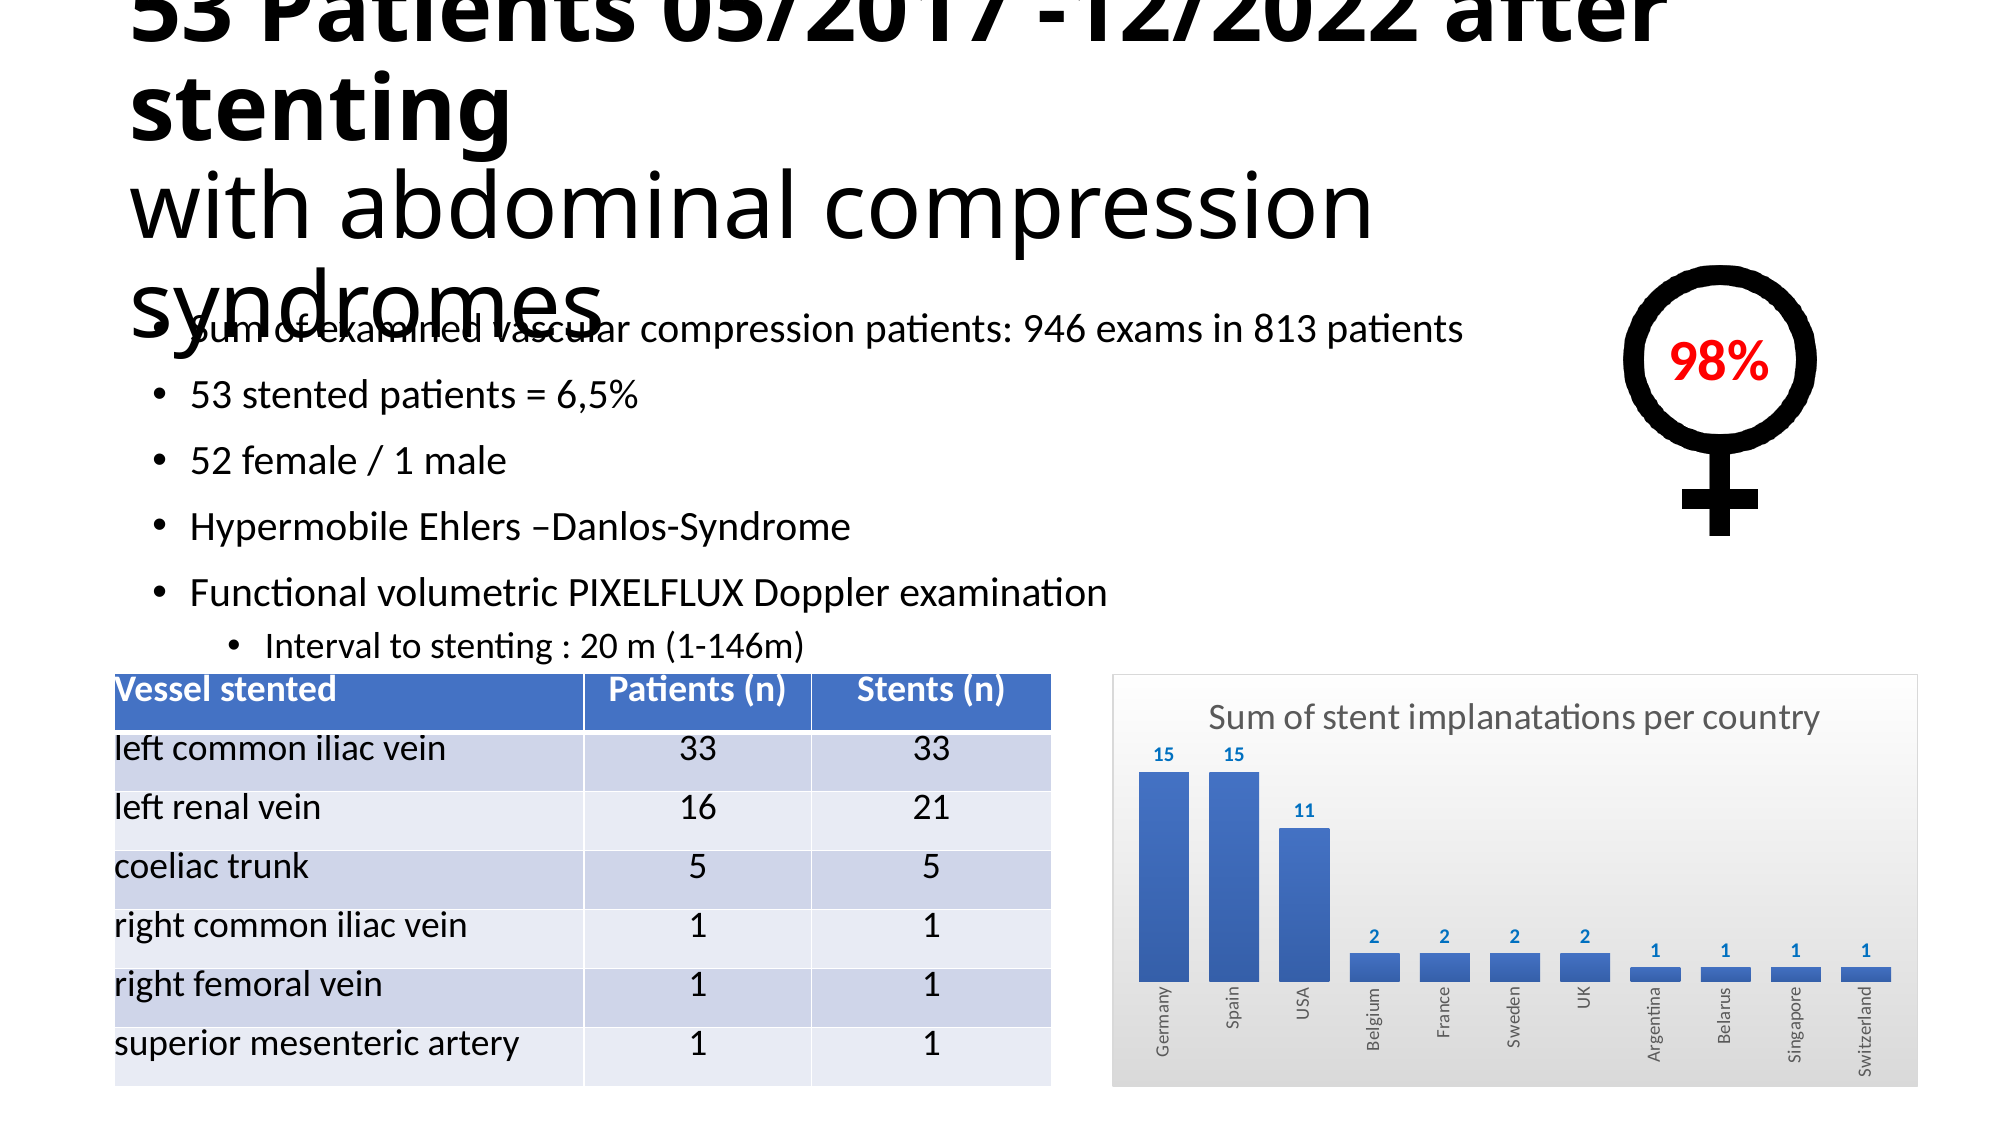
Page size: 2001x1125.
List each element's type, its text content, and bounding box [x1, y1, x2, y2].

table_cell 33 [812, 735, 1051, 791]
table_cell 1 [585, 910, 811, 968]
table_cell 5 [812, 851, 1051, 909]
table_cell 1 [585, 1028, 811, 1086]
table_cell right common iliac vein [115, 910, 583, 968]
table_cell left common iliac vein [115, 735, 583, 791]
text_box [1553, 237, 1886, 563]
table_cell right femoral vein [115, 969, 583, 1027]
table_header Patients (n) [585, 674, 811, 730]
table_cell superior mesenteric artery [115, 1028, 583, 1086]
table_cell 1 [812, 969, 1051, 1027]
table_cell 21 [812, 792, 1051, 850]
table_cell 1 [585, 969, 811, 1027]
table_cell 1 [812, 1028, 1051, 1086]
table_cell 1 [812, 910, 1051, 968]
title 53 Patients 05/2017 -12/2022 after stenting with abdominal compression syndromes [114, 51, 1840, 269]
table_cell 5 [585, 851, 811, 909]
table_cell 33 [585, 735, 811, 791]
chart [1112, 673, 1919, 1087]
table_header Vessel stented [115, 674, 583, 730]
table_cell left renal vein [115, 792, 583, 850]
list Sum of examined vascular compression patients: 946 exams in 813 patients 53 stented patients = 6,5% 52 female / 1 male Hypermobile Ehlers –Danlos-Syndrome Functional volumetric PIXELFLUX Doppler examination Interval to stenting : 20 m (1-146m) [137, 299, 1863, 1014]
table_cell 16 [585, 792, 811, 850]
table_cell coeliac trunk [115, 851, 583, 909]
table_header Stents (n) [812, 674, 1051, 730]
